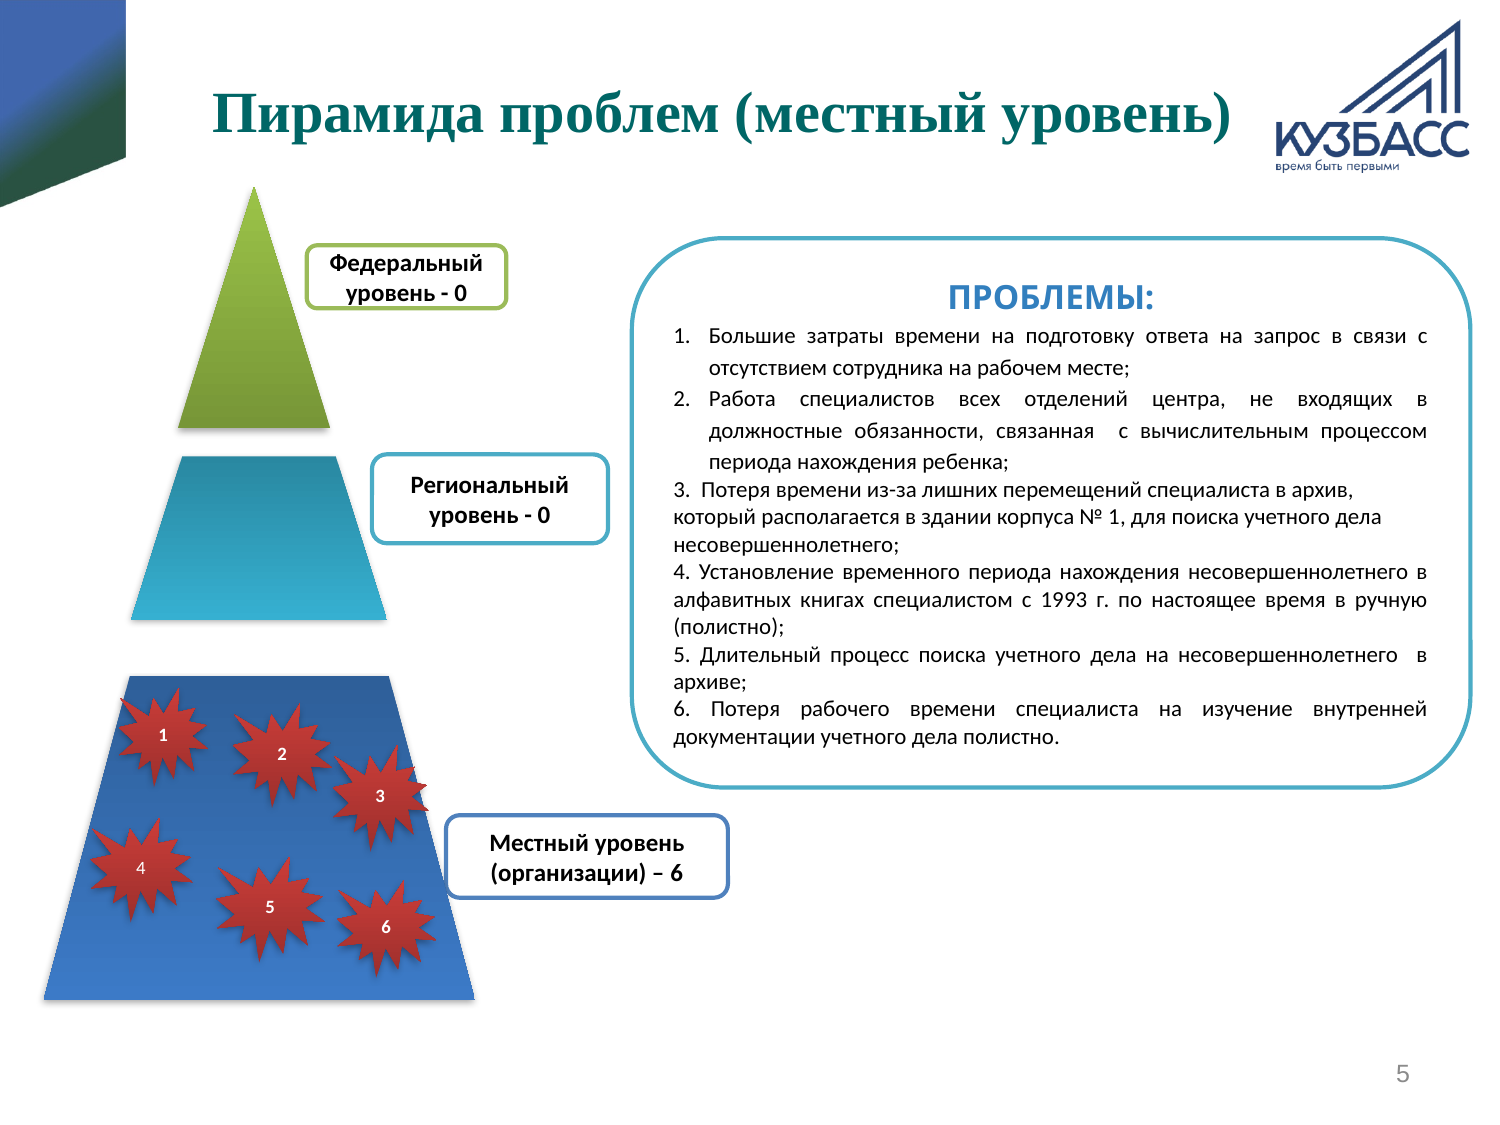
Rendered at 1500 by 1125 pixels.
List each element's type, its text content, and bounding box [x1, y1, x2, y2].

text_box Пирамида проблем (местный уровень) [197, 66, 1248, 152]
text_box 3 [332, 744, 429, 852]
text_box 5 [216, 856, 326, 963]
text_box [131, 456, 387, 621]
text_box 6 [336, 880, 437, 978]
text_box [43, 675, 475, 1001]
text_box Региональный уровень - 0 [369, 452, 611, 546]
text_box Федеральный уровень - 0 [304, 243, 509, 311]
text_box 4 [90, 817, 193, 923]
text_box ПРОБЛЕМЫ: Большие затраты времени на подготовку ответа на запрос в связи с отсутствием сотрудника на рабочем месте; Работа специалистов всех отделений центра, не входящих в должностные обязанности, связанная с вычислительным процессом периода нахождения ребенка; 3. Потеря времени из-за лишних перемещений специалиста в архив, который располагается в здании корпуса № 1, для поиска учетного дела несовершеннолетнего; 4. Установление временного периода нахождения несовершеннолетнего в алфавитных книгах специалистом с 1993 г. по настоящее время в ручную (полистно); 5. Длительный процесс поиска учетного дела на несовершеннолетнего в архиве; 6. Потеря рабочего времени специалиста на изучение внутренней документации учетного дела полистно. [629, 236, 1473, 790]
text_box 1 [118, 687, 209, 788]
text_box Местный уровень (организации) – 6 [443, 813, 731, 900]
text_box [177, 186, 331, 428]
picture [1276, 19, 1470, 173]
text_box 2 [232, 703, 333, 809]
slide_number 5 [1074, 1042, 1425, 1103]
picture [0, 0, 126, 208]
